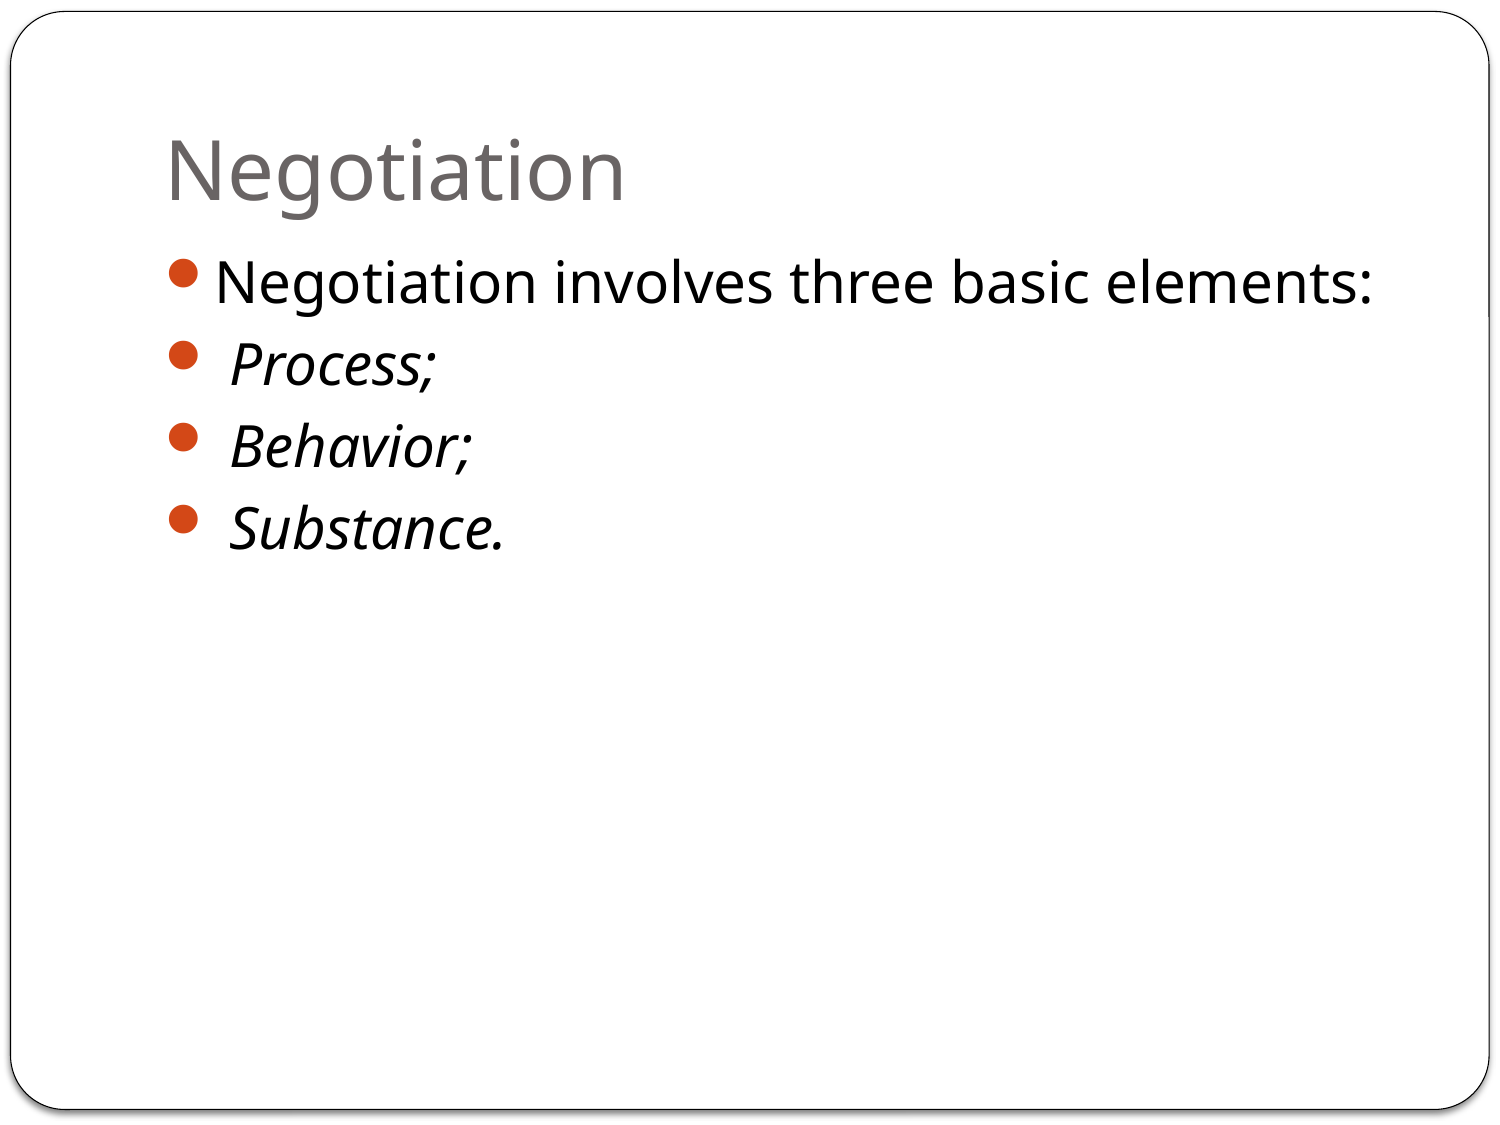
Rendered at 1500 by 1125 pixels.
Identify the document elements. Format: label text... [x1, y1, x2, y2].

list Negotiation involves three basic elements: Process; Behavior; Substance. [150, 237, 1425, 988]
title Negotiation [150, 45, 1425, 233]
